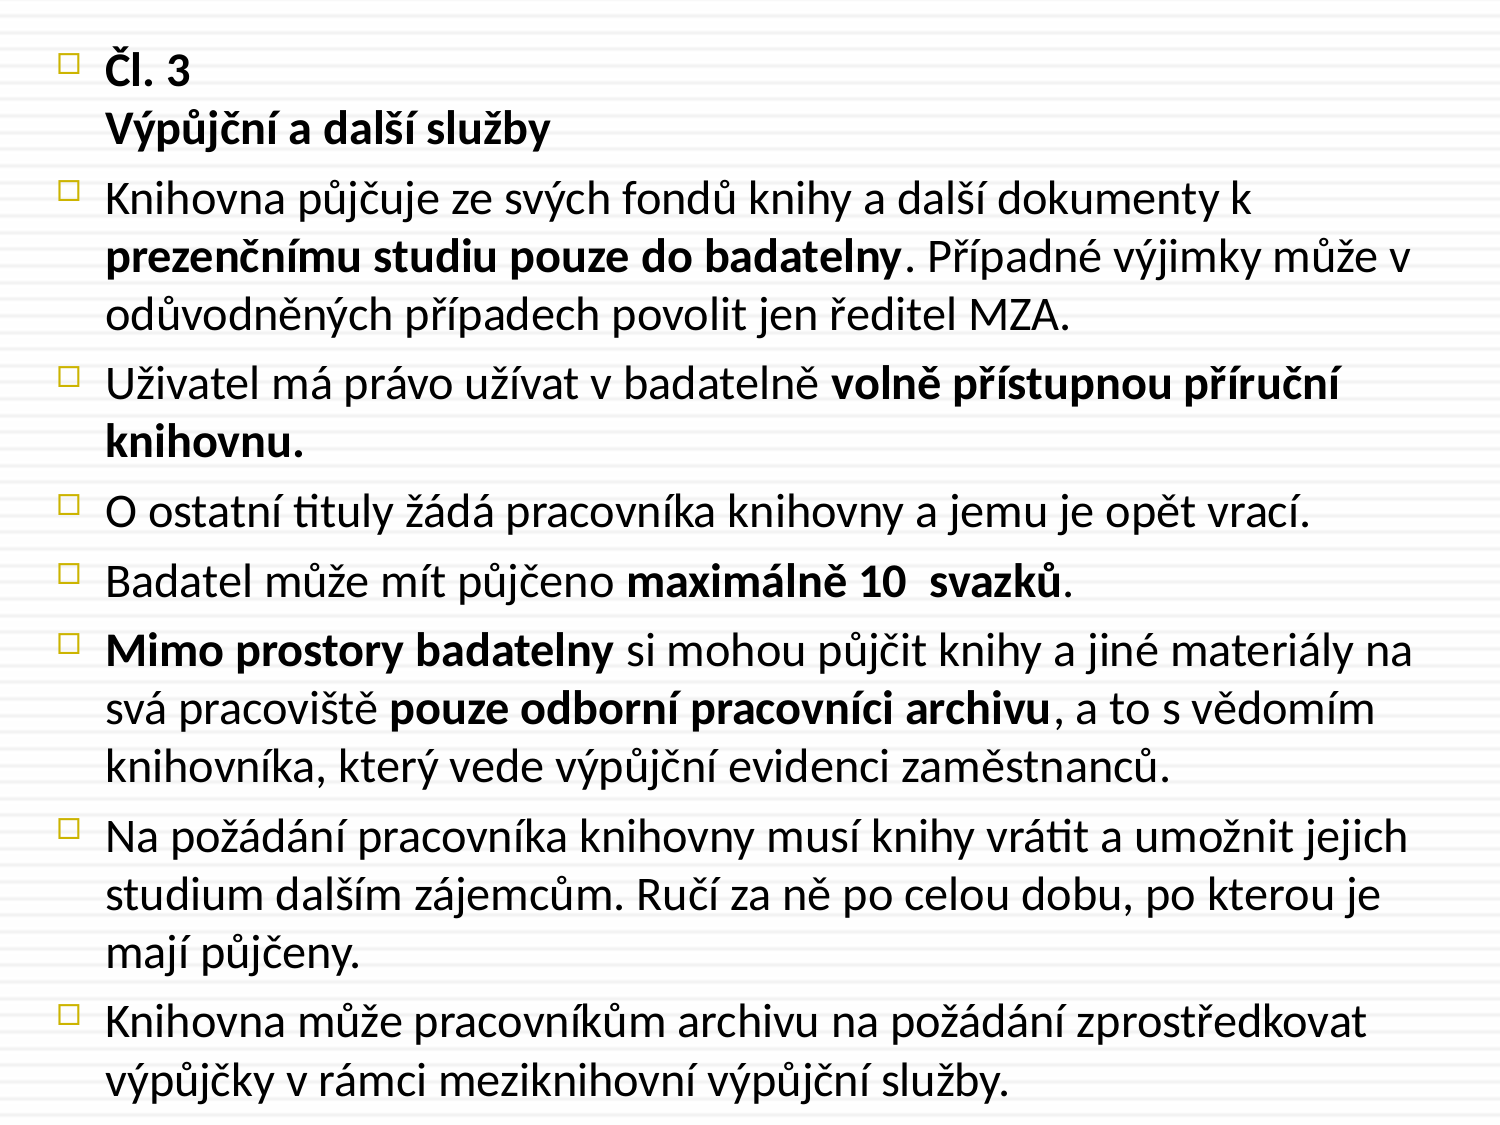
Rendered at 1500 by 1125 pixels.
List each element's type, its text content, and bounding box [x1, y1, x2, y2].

list Čl. 3 Výpůjční a další služby Knihovna půjčuje ze svých fondů knihy a další dokumenty k prezenčnímu studiu pouze do badatelny. Případné výjimky může v odůvodněných případech povolit jen ředitel MZA. Uživatel má právo užívat v badatelně volně přístupnou příruční knihovnu. O ostatní tituly žádá pracovníka knihovny a jemu je opět vrací. Badatel může mít půjčeno maximálně 10 svazků. Mimo prostory badatelny si mohou půjčit knihy a jiné materiály na svá pracoviště pouze odborní pracovníci archivu, a to s vědomím knihovníka, který vede výpůjční evidenci zaměstnanců. Na požádání pracovníka knihovny musí knihy vrátit a umožnit jejich studium dalším zájemcům. Ručí za ně po celou dobu, po kterou je mají půjčeny. Knihovna může pracovníkům archivu na požádání zprostředkovat výpůjčky v rámci meziknihovní výpůjční služby. [41, 30, 1447, 1125]
